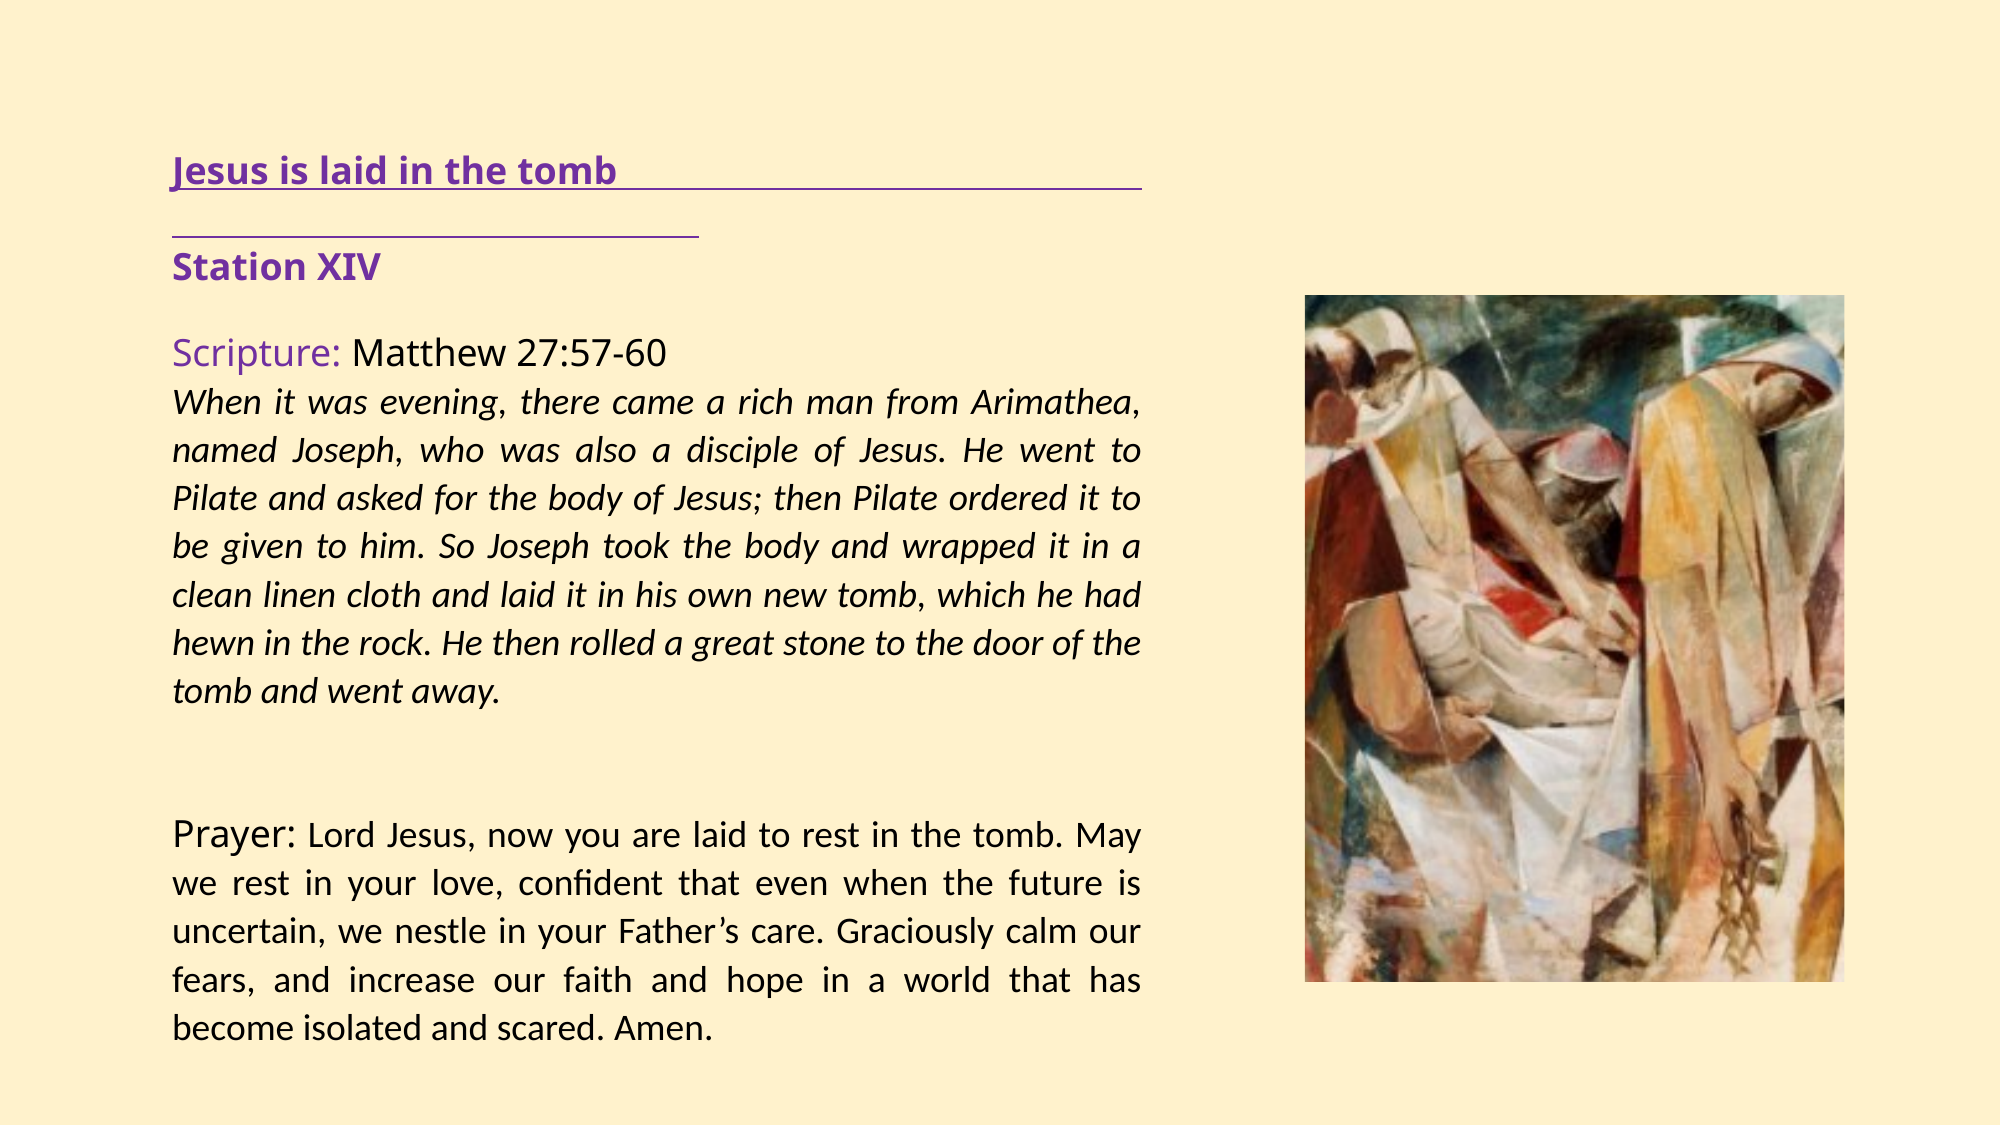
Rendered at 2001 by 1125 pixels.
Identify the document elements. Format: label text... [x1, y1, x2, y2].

text_box Jesus is laid in the tomb Station XIV Scripture: Matthew 27:57-60 When it was evening, there came a rich man from Arimathea, named Joseph, who was also a disciple of Jesus. He went to Pilate and asked for the body of Jesus; then Pilate ordered it to be given to him. So Joseph took the body and wrapped it in a clean linen cloth and laid it in his own new tomb, which he had hewn in the rock. He then rolled a great stone to the door of the tomb and went away. Prayer: Lord Jesus, now you are laid to rest in the tomb. May we rest in your love, confident that even when the future is uncertain, we nestle in your Father’s care. Graciously calm our fears, and increase our faith and hope in a world that has become isolated and scared. Amen. [157, 136, 1158, 1056]
picture [1304, 295, 1845, 982]
